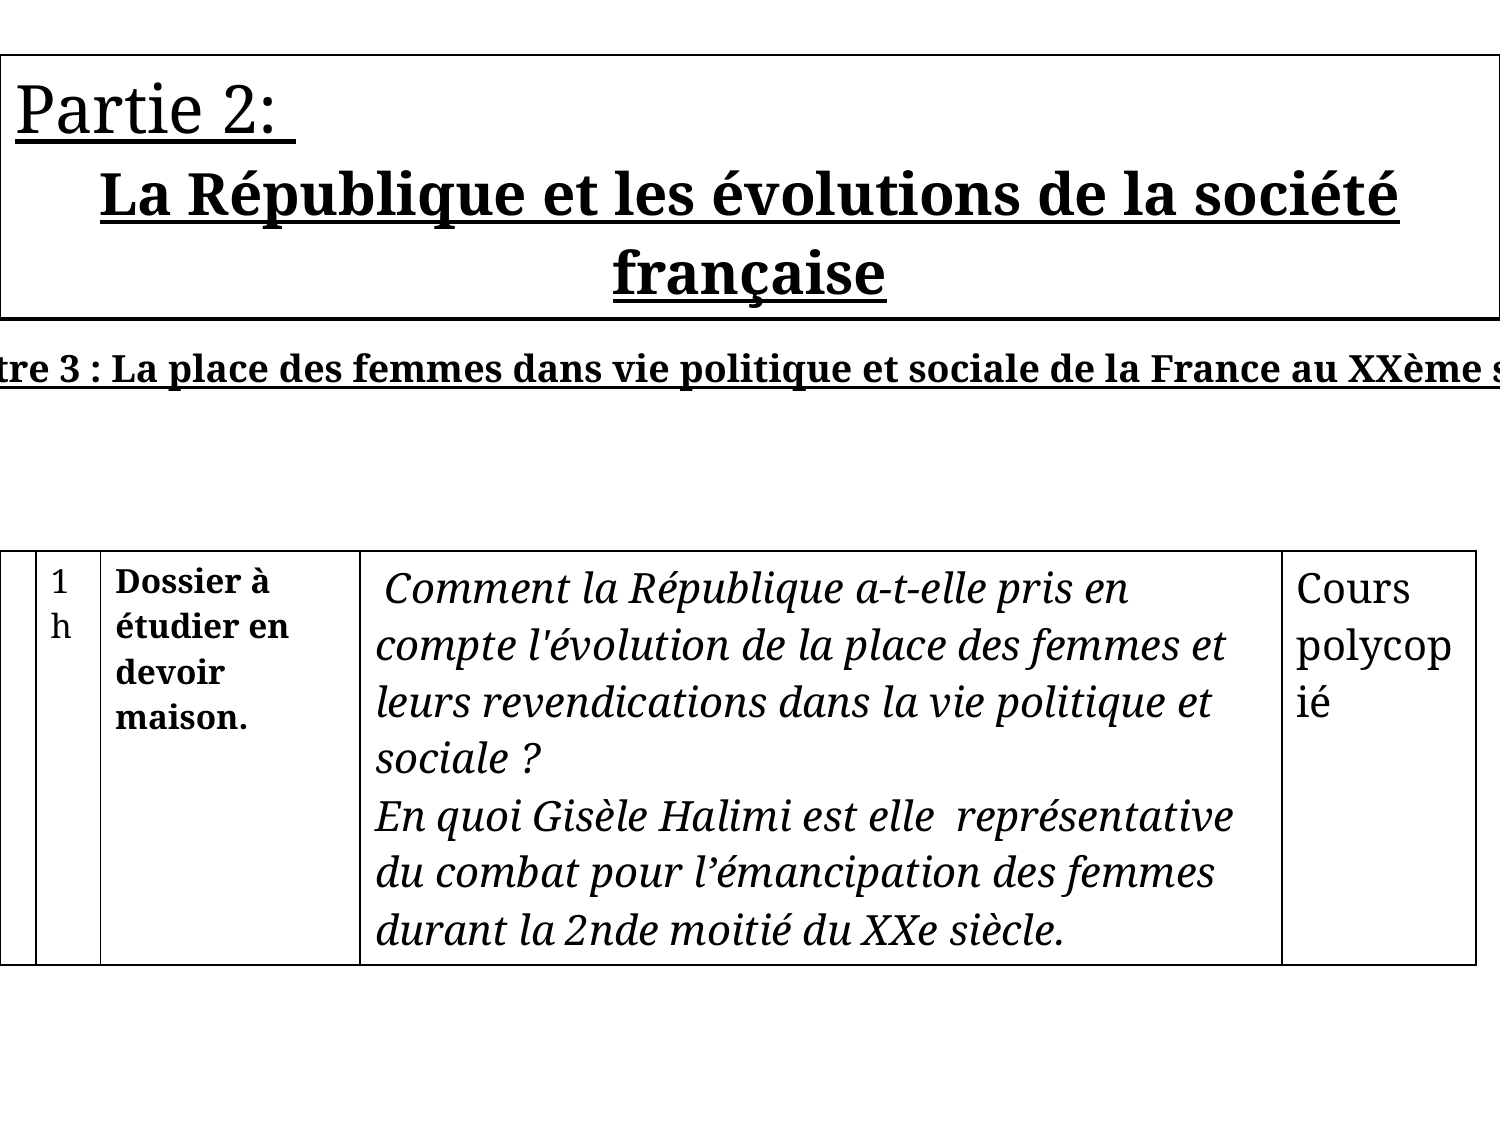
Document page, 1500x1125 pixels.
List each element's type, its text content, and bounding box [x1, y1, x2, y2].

table_header Partie 2: La République et les évolutions de la société française [1, 56, 1499, 317]
table_header Cours polycopié [1283, 552, 1475, 964]
text_box Chapitre 3 : La place des femmes dans vie politique et sociale de la France au XXème siècle [0, 337, 1500, 398]
table_header [1, 552, 35, 964]
table_header Comment la République a-t-elle pris en compte l'évolution de la place des femmes et leurs revendications dans la vie politique et sociale ? En quoi Gisèle Halimi est elle représentative du combat pour l’émancipation des femmes durant la 2nde moitié du XXe siècle. [361, 552, 1281, 964]
table_header Dossier à étudier en devoir maison. [101, 552, 359, 964]
table_header 1h [37, 552, 100, 964]
